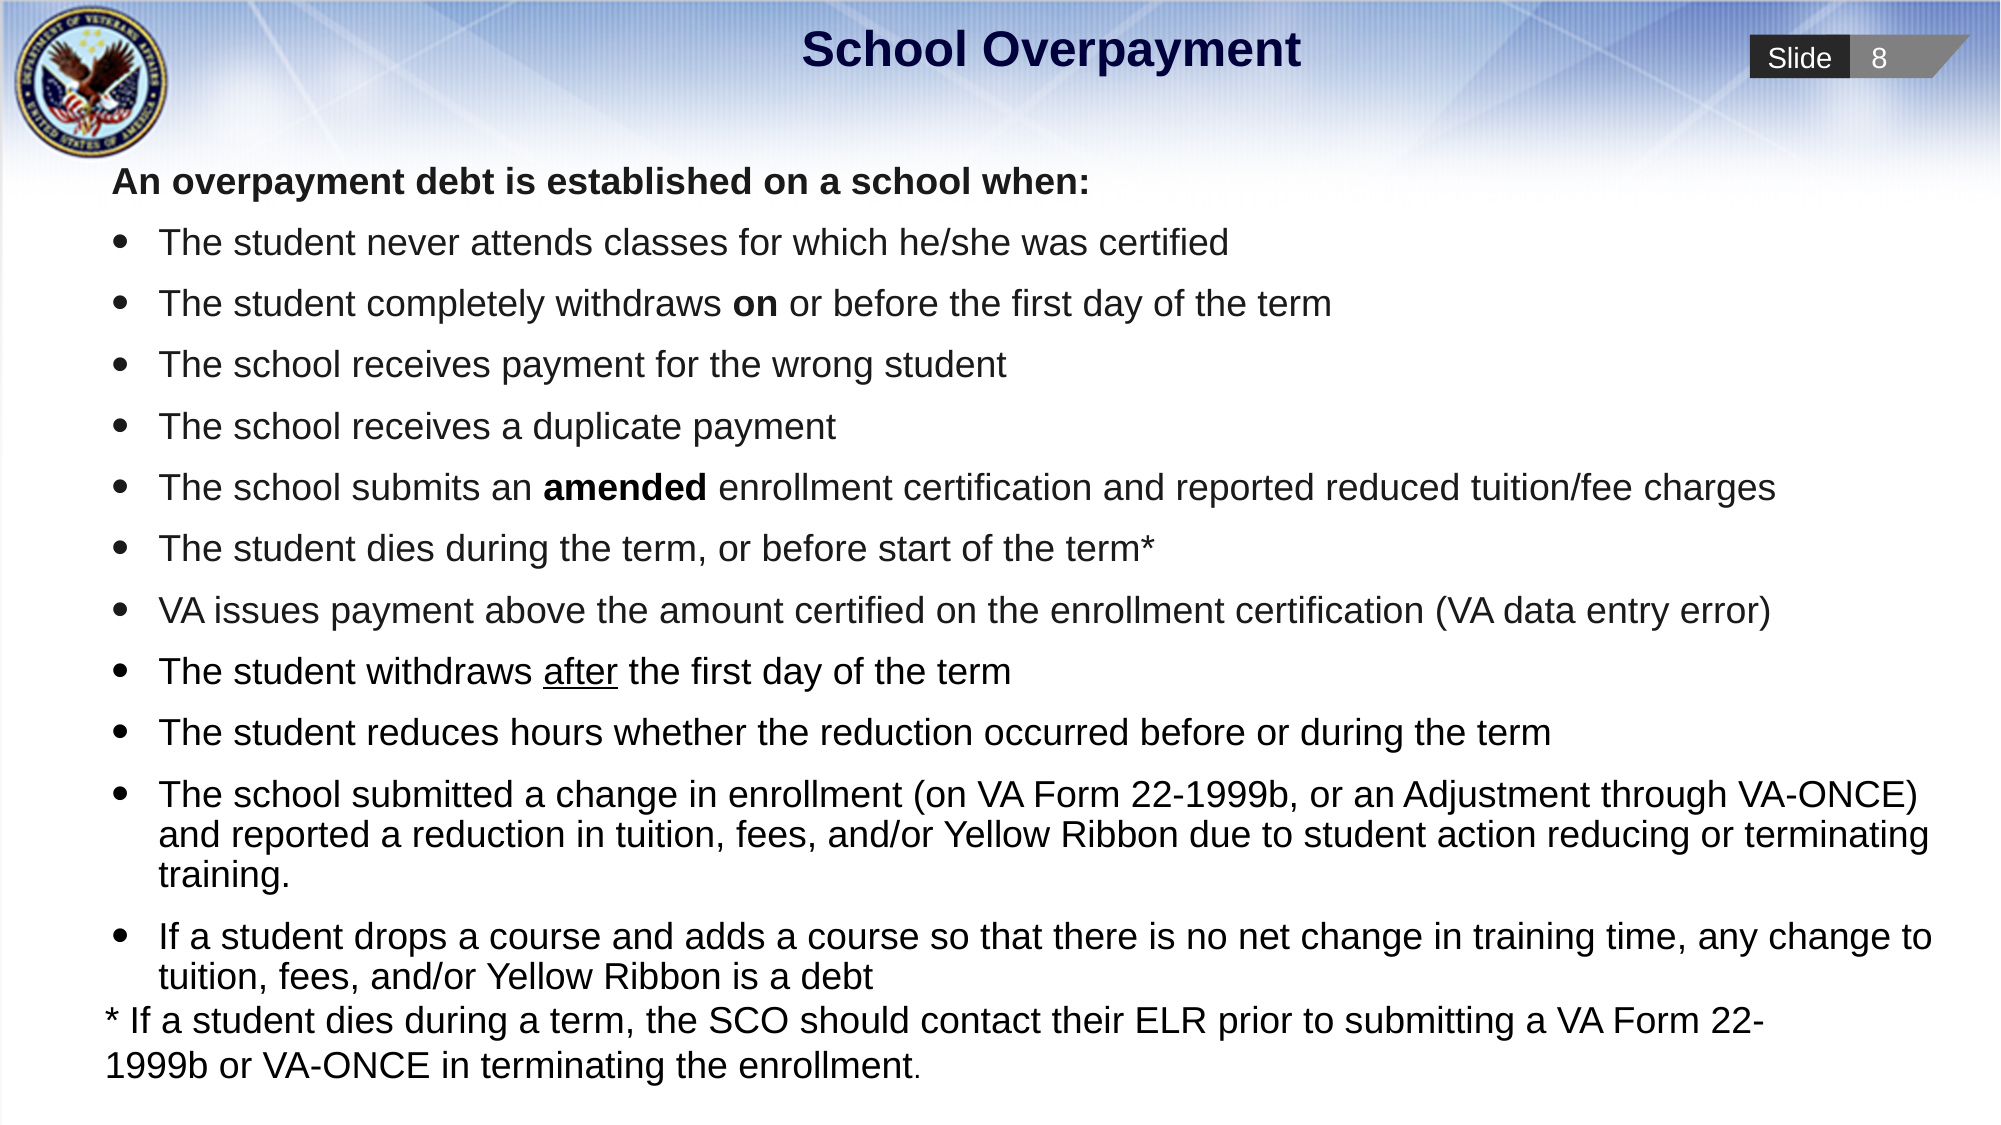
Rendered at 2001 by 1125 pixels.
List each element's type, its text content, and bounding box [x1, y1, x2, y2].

text_box * If a student dies during a term, the SCO should contact their ELR prior to submitting a VA Form 22-1999b or VA-ONCE in terminating the enrollment. [90, 988, 1853, 1093]
picture [0, 0, 2001, 1125]
title School Overpayment [193, 15, 1910, 87]
list An overpayment debt is established on a school when: The student never attends classes for which he/she was certified The student completely withdraws on or before the first day of the term The school receives payment for the wrong student The school receives a duplicate payment The school submits an amended enrollment certification and reported reduced tuition/fee charges The student dies during the term, or before start of the term* VA issues payment above the amount certified on the enrollment certification (VA data entry error) The student withdraws after the first day of the term The student reduces hours whether the reduction occurred before or during the term The school submitted a change in enrollment (on VA Form 22-1999b, or an Adjustment through VA-ONCE) and reported a reduction in tuition, fees, and/or Yellow Ribbon due to student action reducing or terminating training. If a student drops a course and adds a course so that there is no net change in training time, any change to tuition, fees, and/or Yellow Ribbon is a debt [96, 154, 2000, 1110]
